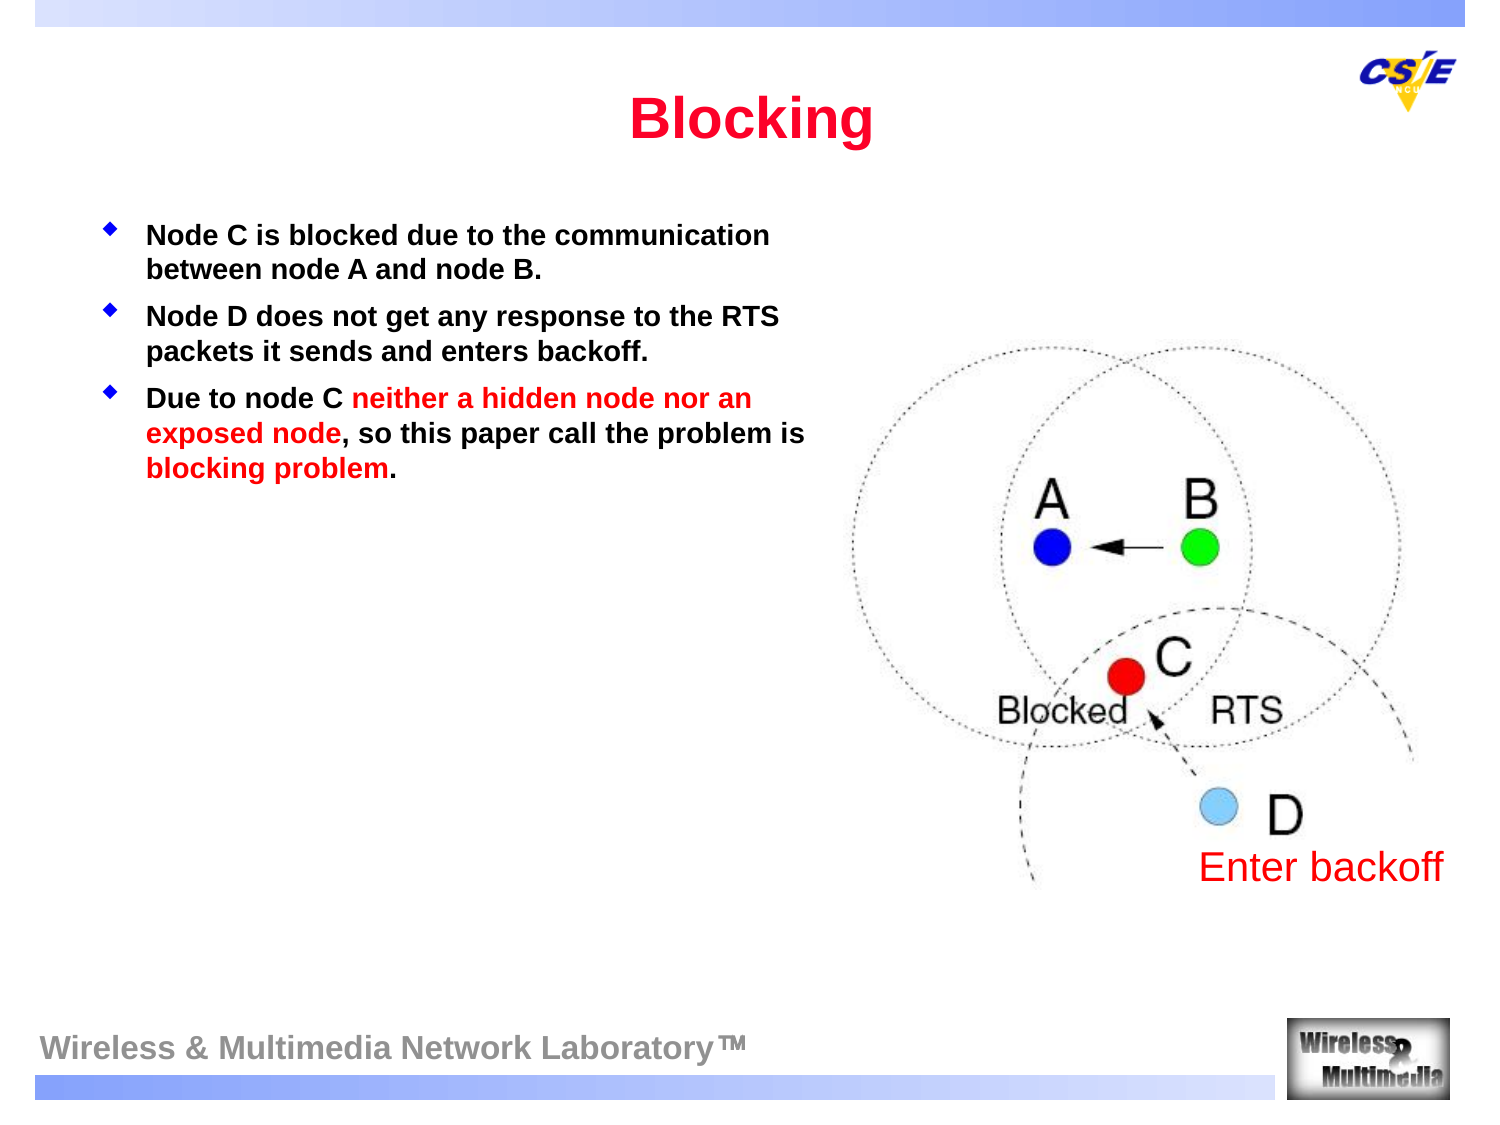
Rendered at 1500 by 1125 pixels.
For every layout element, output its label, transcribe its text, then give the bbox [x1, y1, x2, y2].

text_box Enter backoff [1433, 832, 1477, 897]
list Node C is blocked due to the communication between node A and node B. Node D does not get any response to the RTS packets it sends and enters backoff. Due to node C neither a hidden node nor an exposed node, so this paper call the problem is blocking problem. [84, 207, 844, 1001]
picture [1287, 1018, 1450, 1100]
title Blocking [92, 62, 1413, 177]
picture [1350, 37, 1463, 115]
picture [843, 339, 1437, 891]
